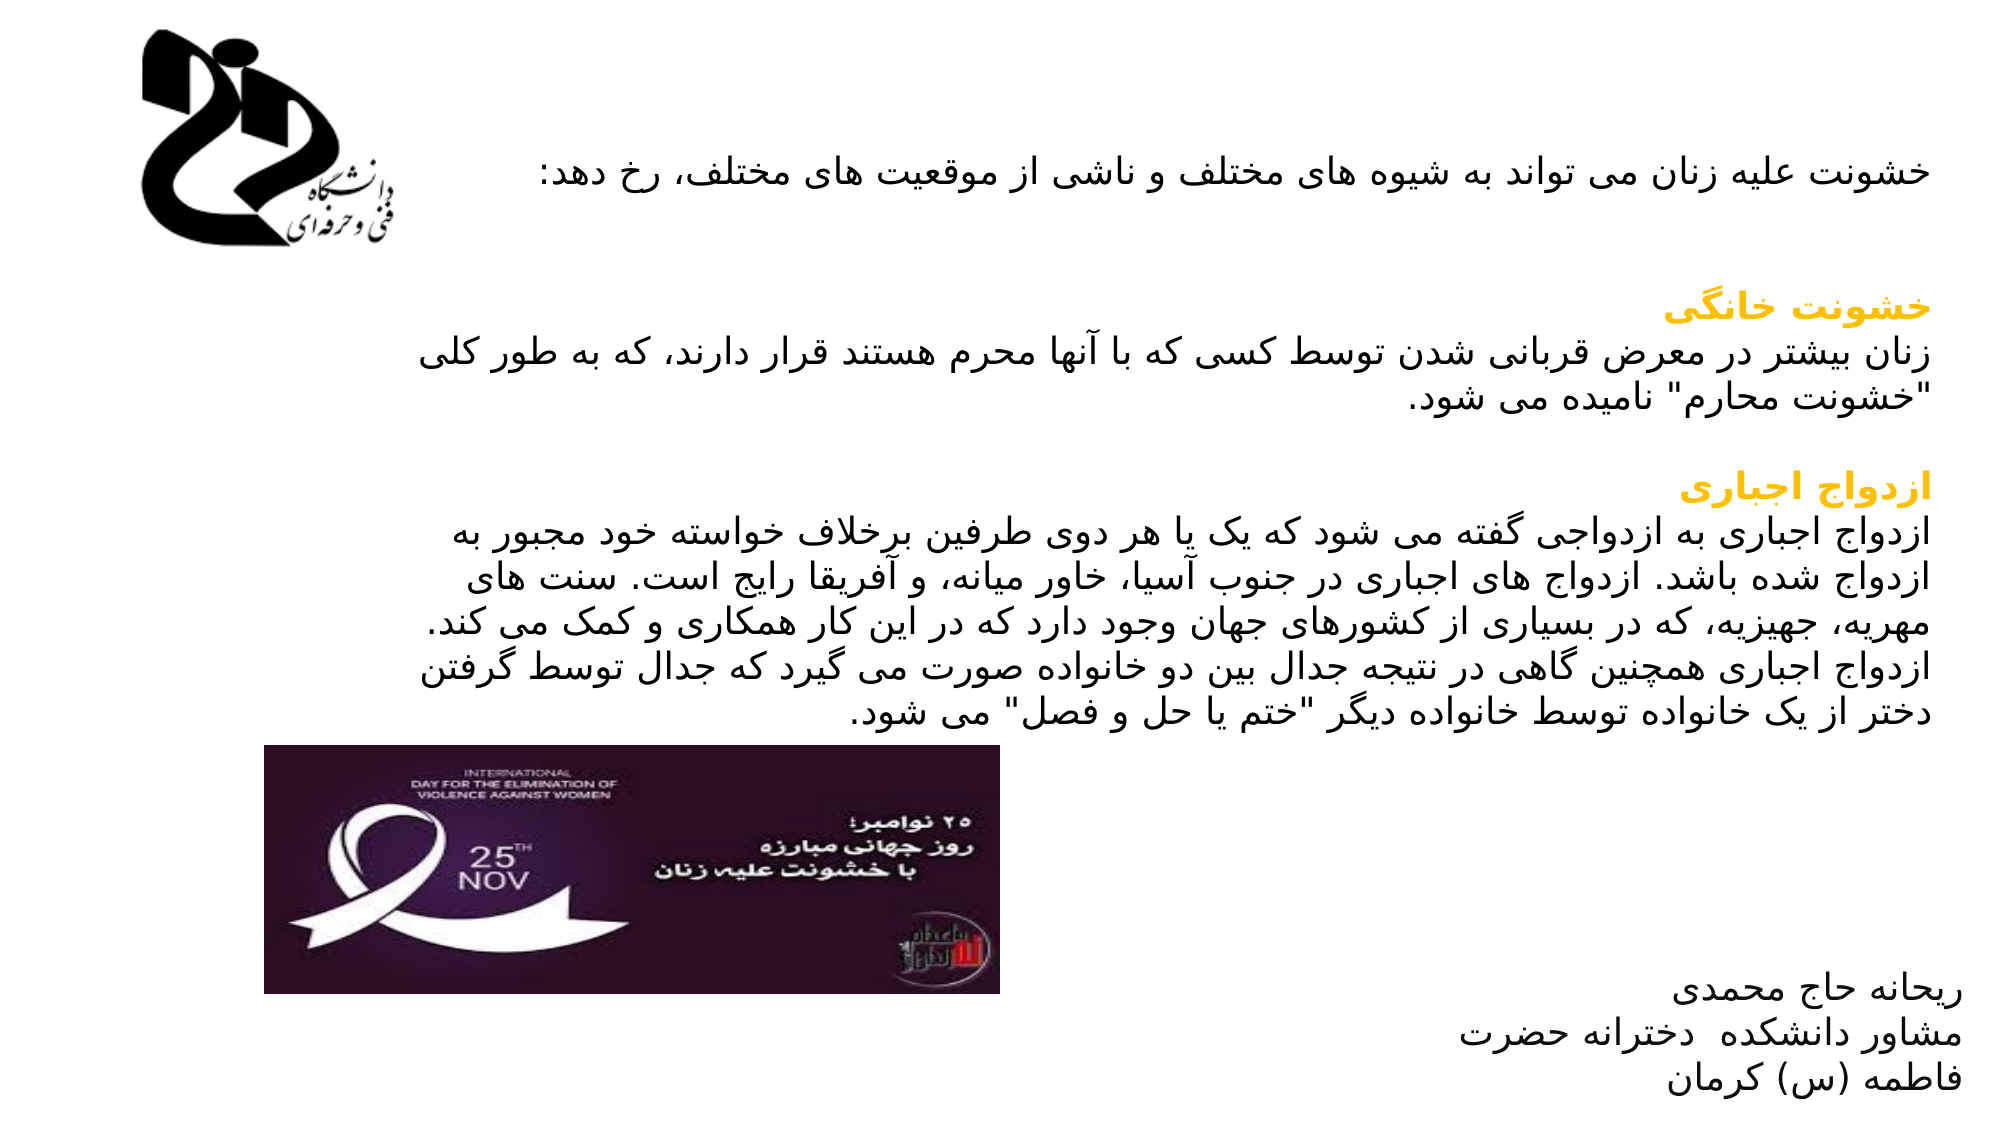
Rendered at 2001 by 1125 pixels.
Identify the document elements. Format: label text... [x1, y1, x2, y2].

picture [33, 22, 459, 314]
text_box ریحانه حاج محمدی مشاور دانشکده دخترانه حضرت فاطمه (س) کرمان [1339, 955, 1979, 1106]
text_box خشونت علیه زنان می تواند به شیوه های مختلف و ناشی از موقعیت های مختلف، رخ دهد: خشونت خانگی زنان بیشتر در معرض قربانی شدن توسط کسی که با آنها محرم هستند قرار دارند، که به طور کلی "خشونت محارم" نامیده می شود. ازدواج اجباری ازدواج اجباری به ازدواجی گفته می شود که یک یا هر دوی طرفین برخلاف خواسته خود مجبور به ازدواج شده باشد. ازدواج های اجباری در جنوب آسیا، خاور میانه، و آفریقا رایج است. سنت های مهریه، جهیزیه، که در بسیاری از کشورهای جهان وجود دارد که در این کار همکاری و کمک می کند. ازدواج اجباری همچنین گاهی در نتیجه جدال بین دو خانواده صورت می گیرد که جدال توسط گرفتن دختر از یک خانواده توسط خانواده دیگر "ختم یا حل و فصل" می شود. [375, 139, 1948, 785]
picture [264, 745, 1000, 994]
